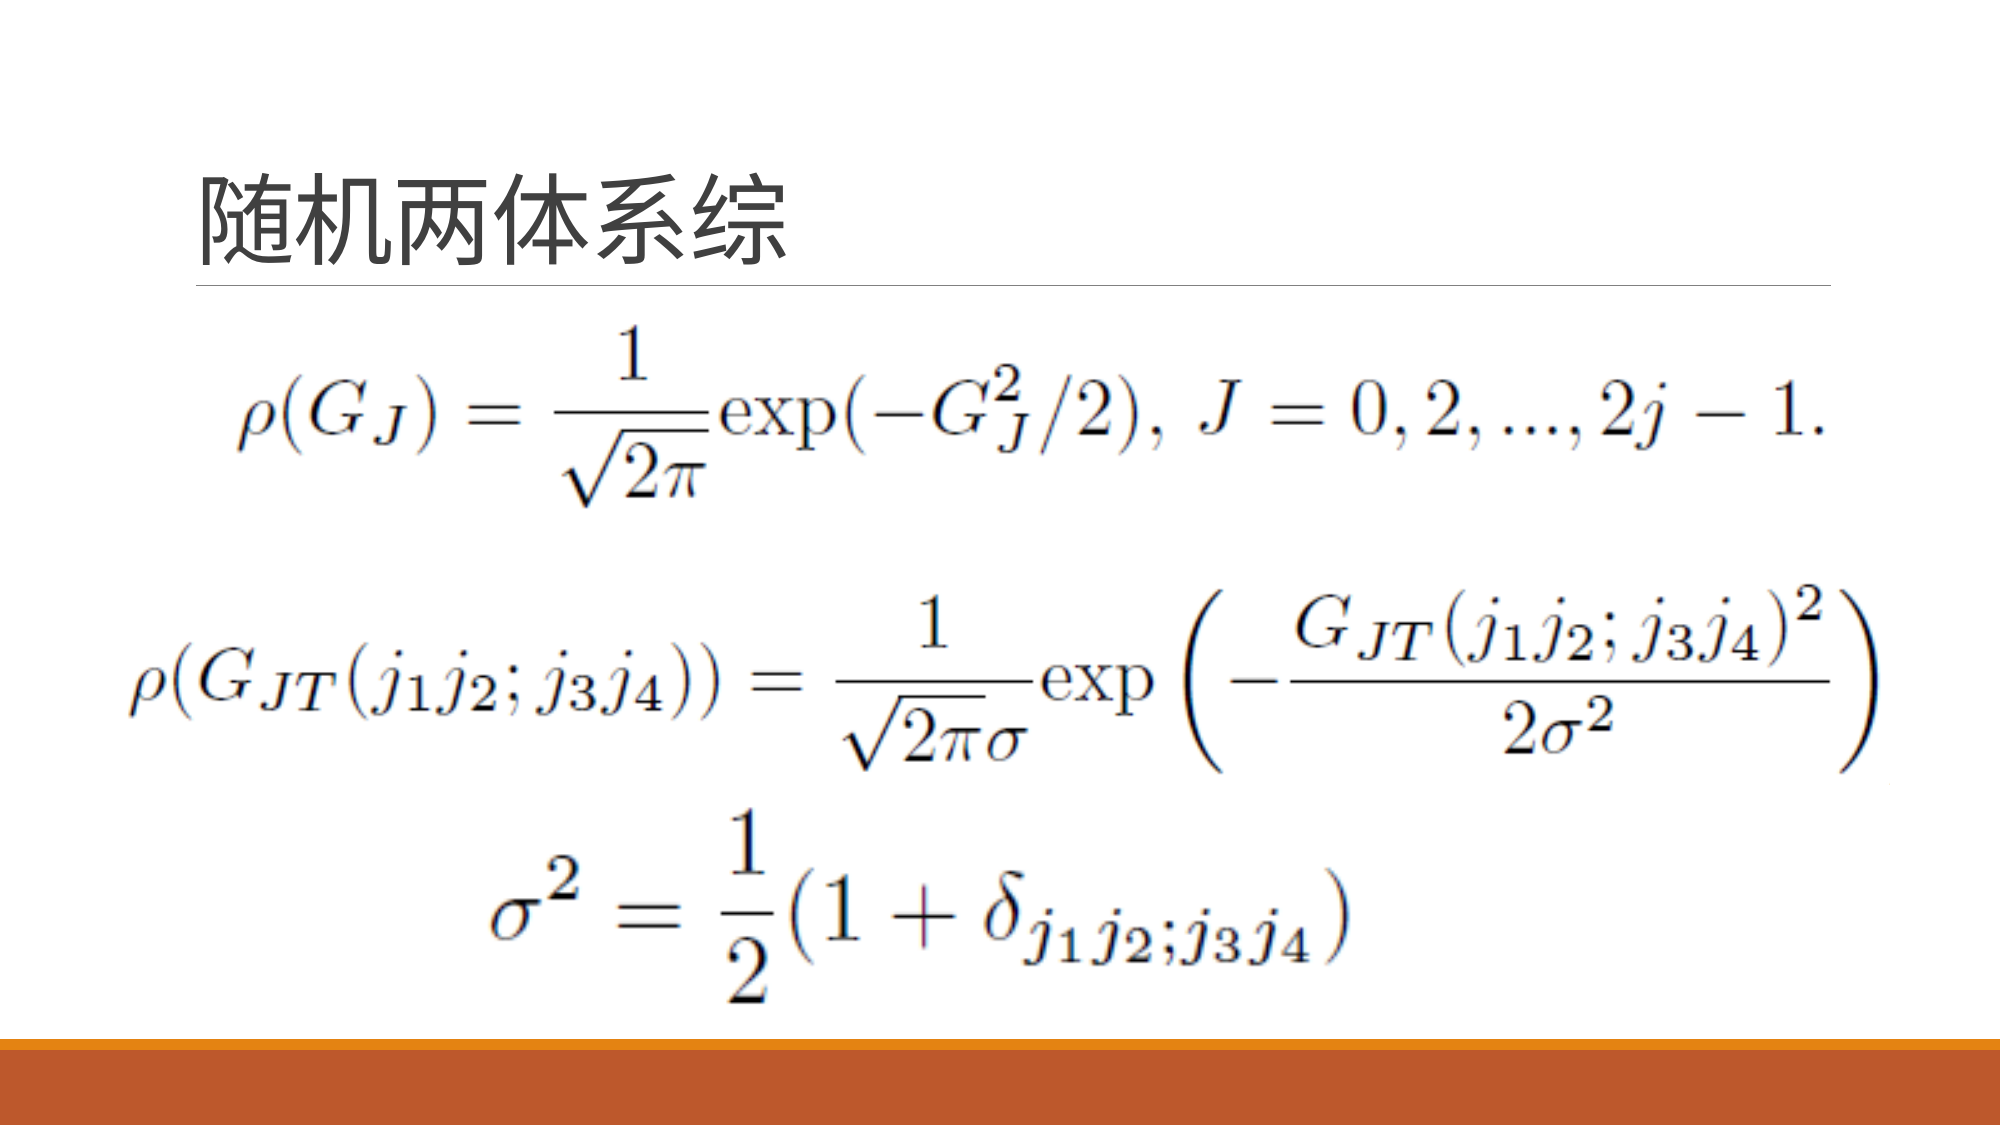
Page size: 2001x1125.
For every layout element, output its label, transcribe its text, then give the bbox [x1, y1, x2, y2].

picture [211, 309, 1865, 517]
picture [111, 564, 1891, 1020]
title 随机两体系综 [180, 47, 1830, 285]
